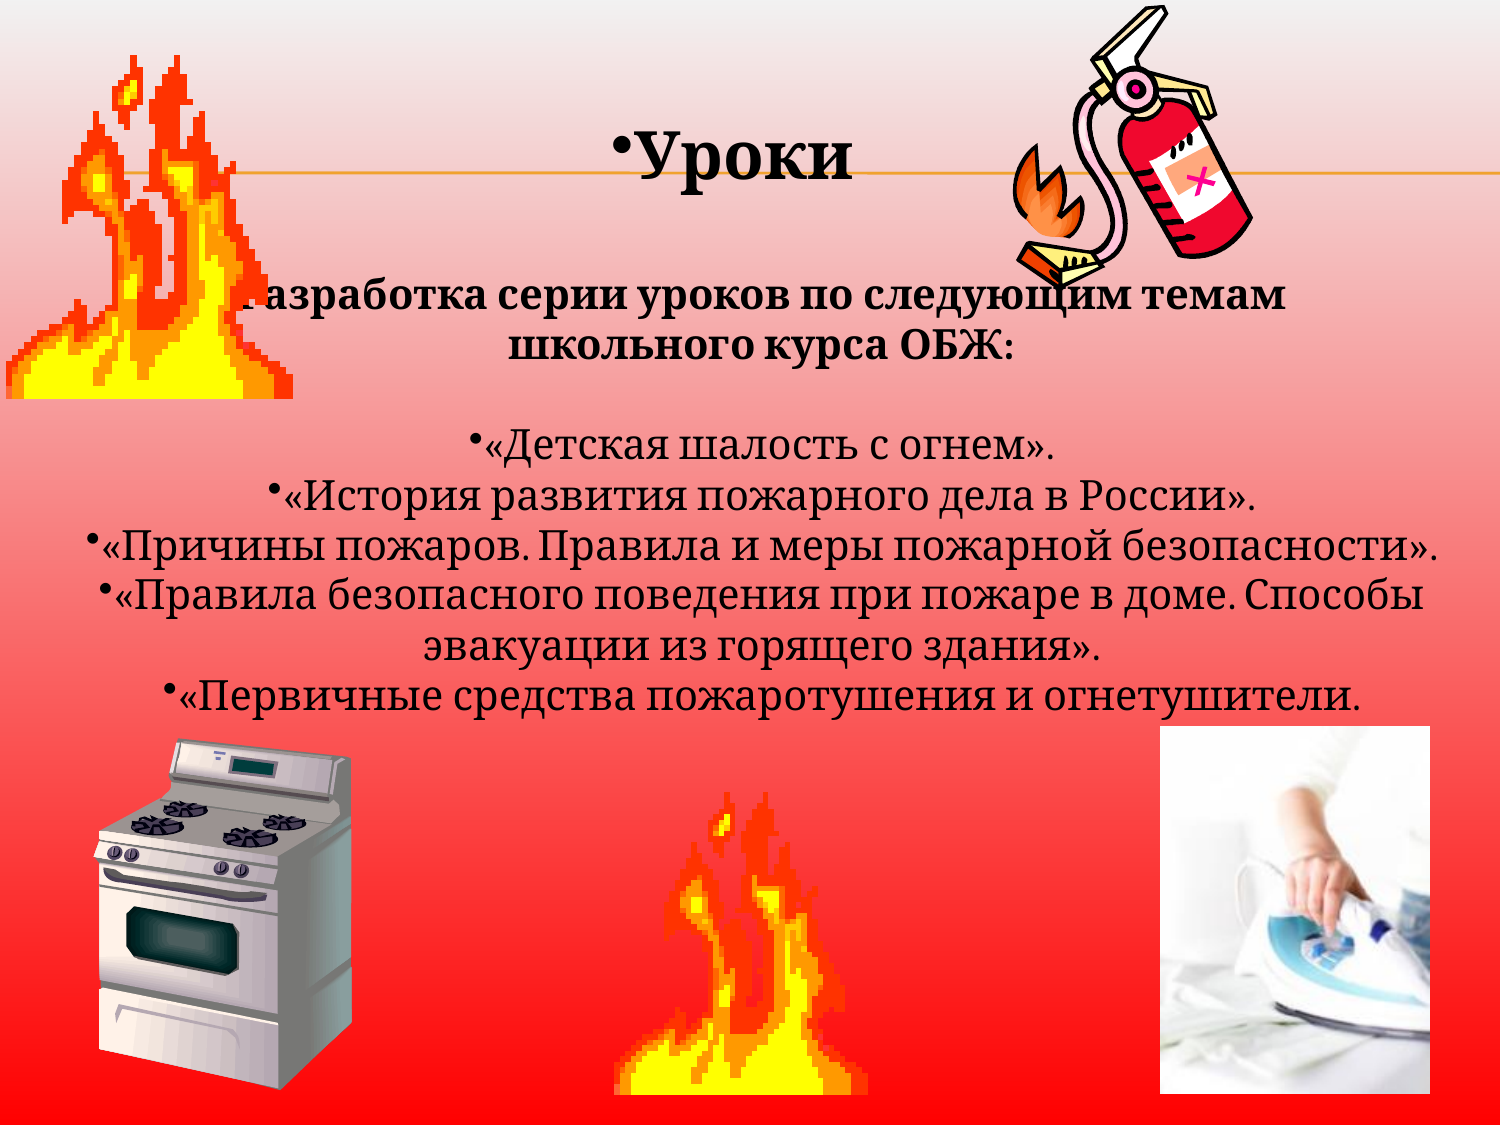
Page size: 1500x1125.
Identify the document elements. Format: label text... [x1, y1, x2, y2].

text_box Уроки [596, 105, 869, 201]
text_box Разработка серии уроков по следующим темам школьного курса ОБЖ: «Детская шалость с огнем». «История развития пожарного дела в России». «Причины пожаров. Правила и меры пожарной безопасности». «Правила безопасного поведения при пожаре в доме. Способы эвакуации из горящего здания». «Первичные средства пожаротушения и огнетушители. [70, 260, 1454, 726]
picture [1007, 0, 1259, 295]
picture [609, 742, 868, 1095]
picture [0, 0, 293, 399]
picture [93, 737, 352, 1091]
picture [1159, 726, 1430, 1095]
